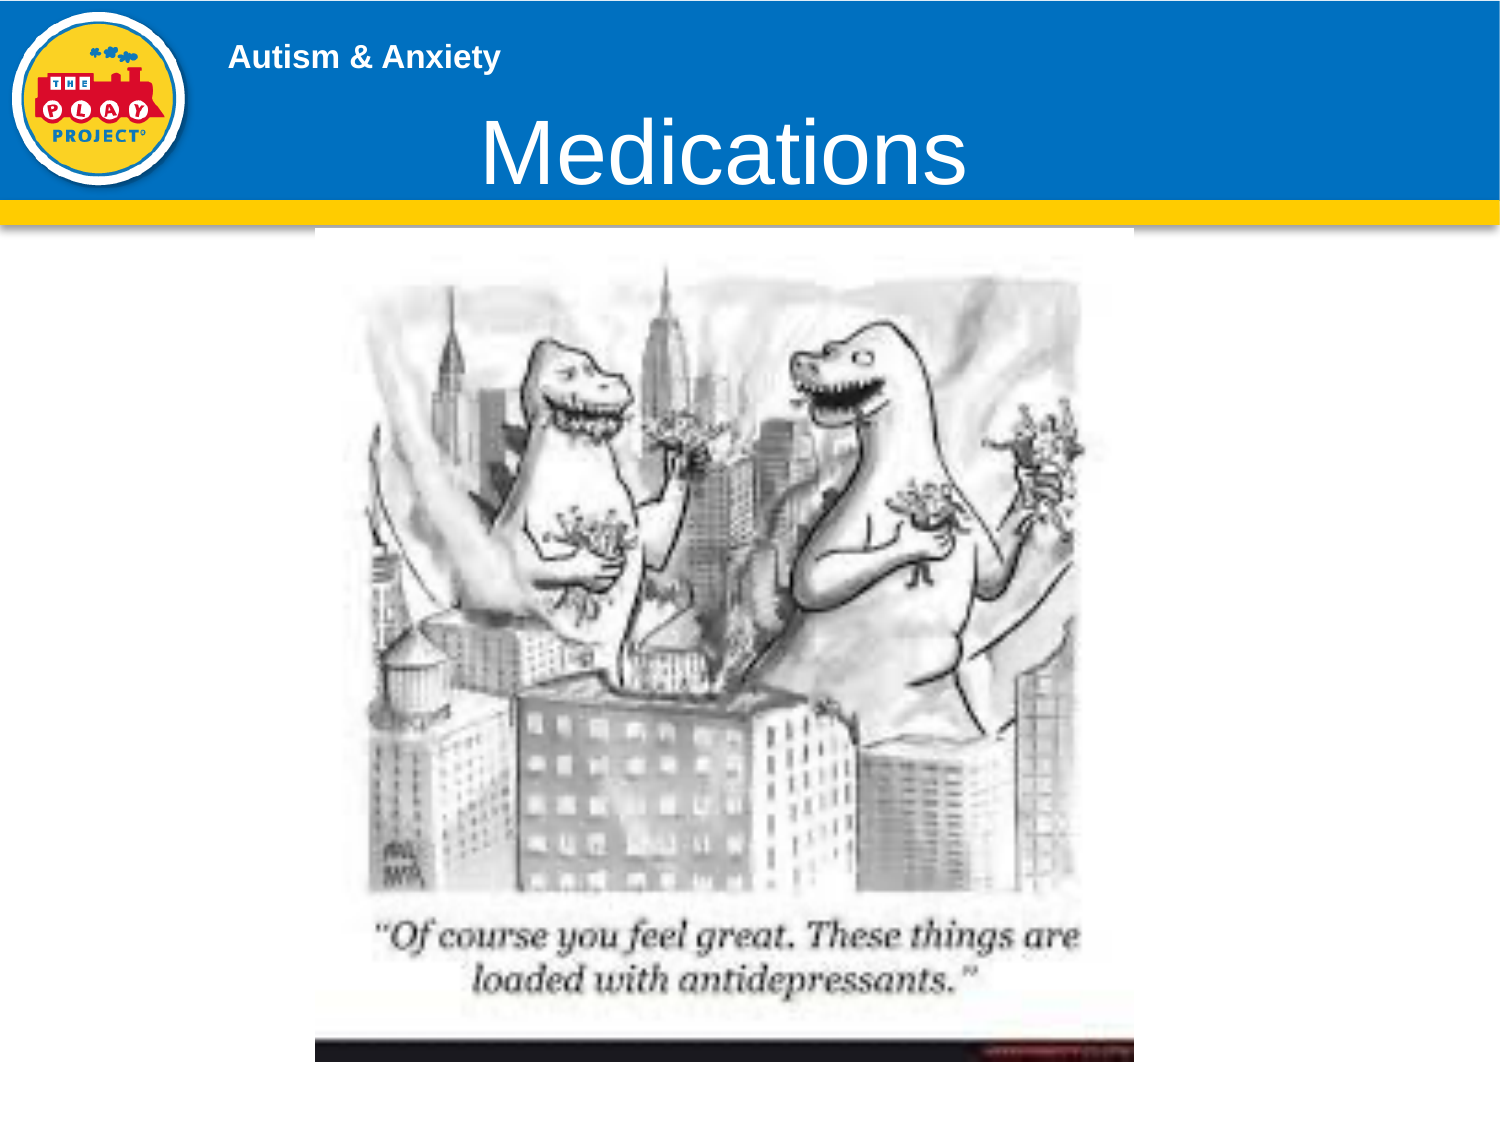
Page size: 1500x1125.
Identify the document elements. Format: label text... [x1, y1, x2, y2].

picture [12, 12, 188, 188]
picture [315, 228, 1134, 1062]
title Medications [96, 80, 1354, 229]
